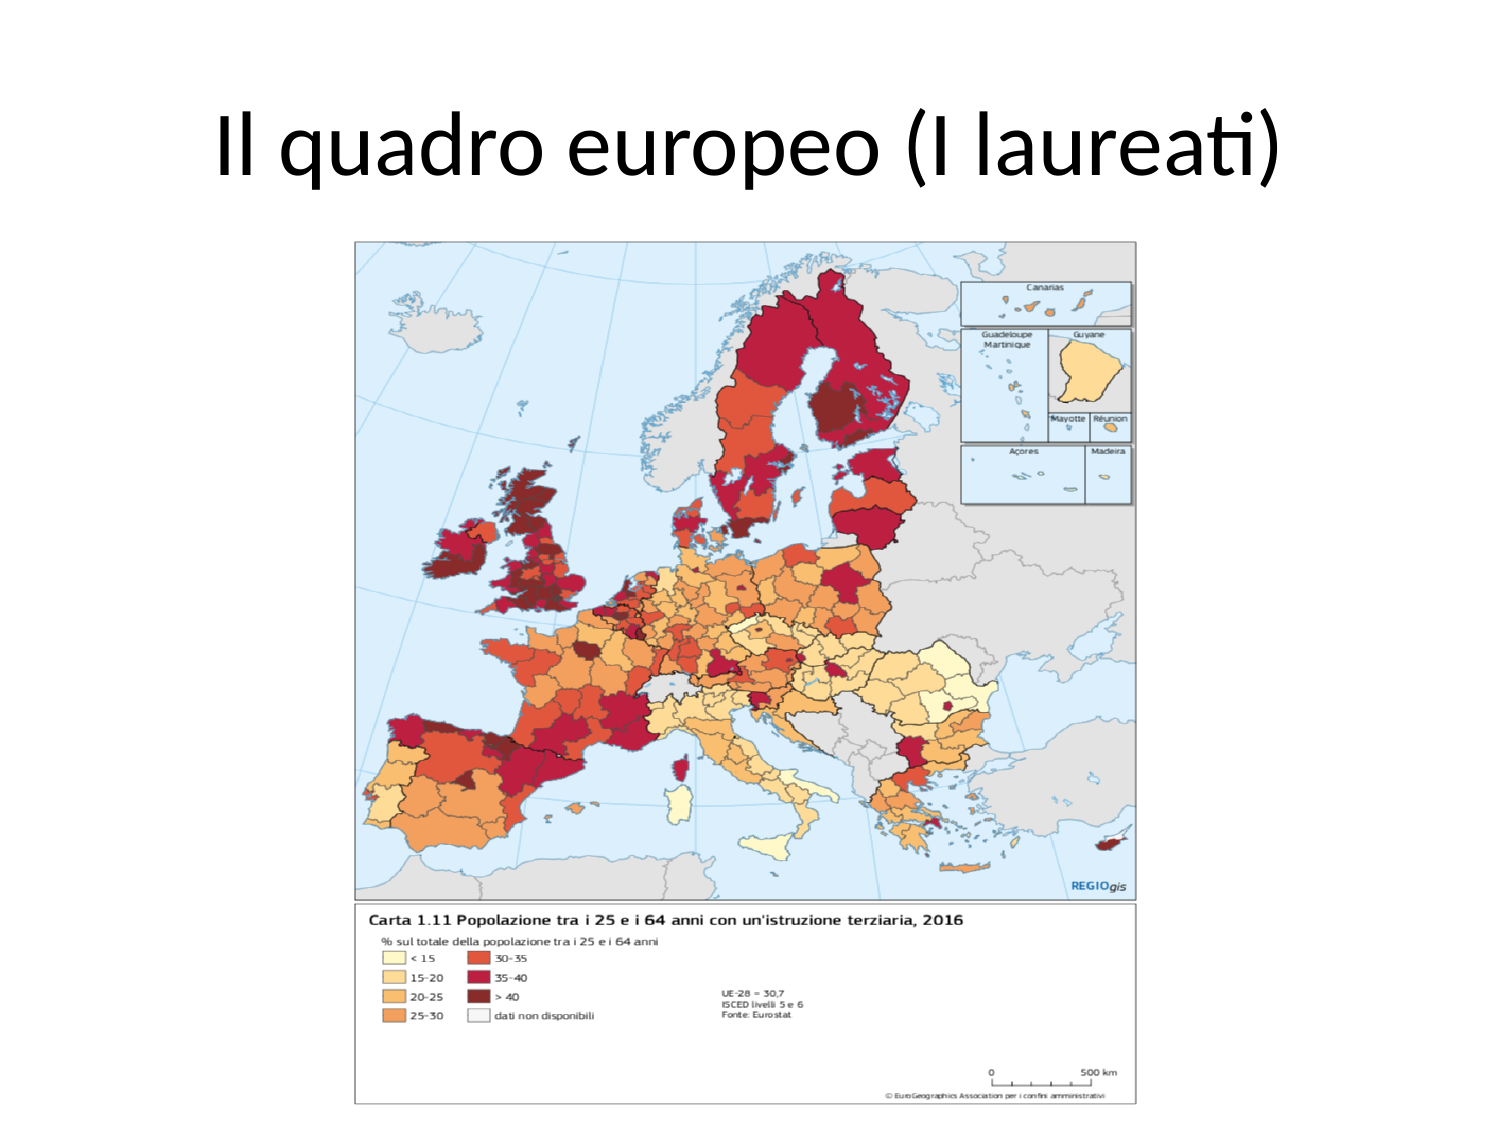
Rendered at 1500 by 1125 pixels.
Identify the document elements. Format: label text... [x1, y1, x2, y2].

picture [341, 232, 1158, 1125]
title Il quadro europeo (I laureati) [75, 45, 1425, 233]
